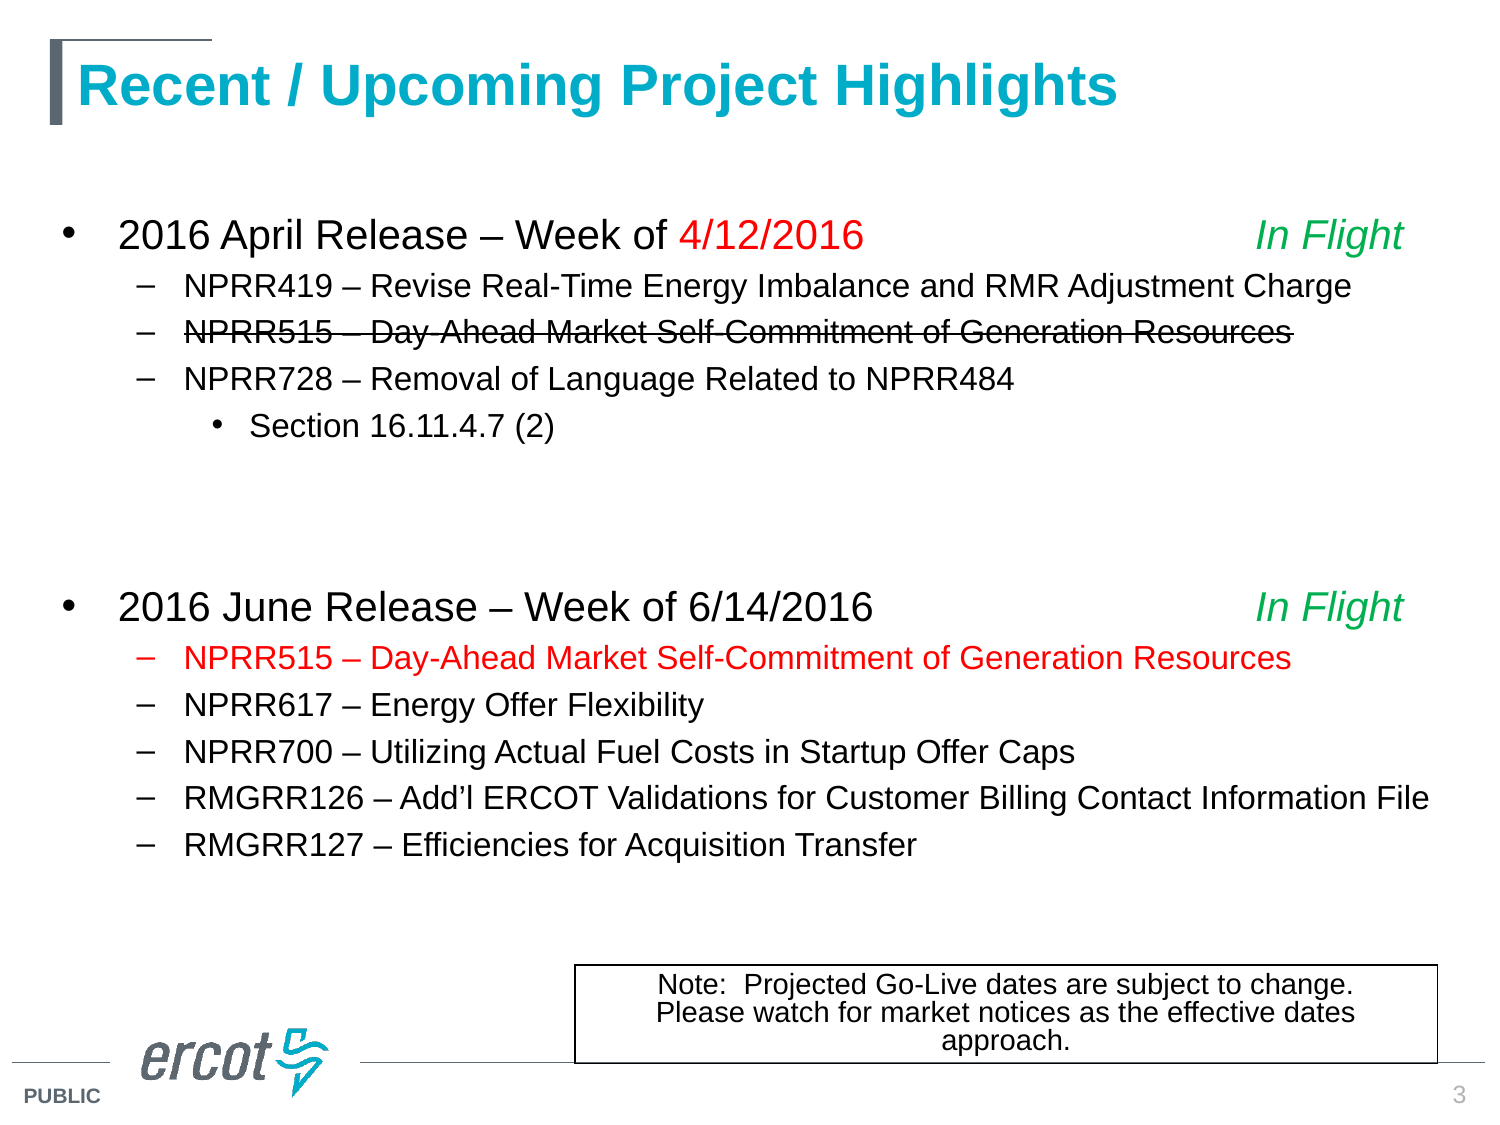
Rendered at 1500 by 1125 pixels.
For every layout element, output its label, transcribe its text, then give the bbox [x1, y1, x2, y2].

text_box Note: Projected Go-Live dates are subject to change. Please watch for market notices as the effective dates approach. [575, 964, 1438, 1064]
title Recent / Upcoming Project Highlights [62, 39, 1450, 125]
list 2016 April Release – Week of 4/12/2016 In Flight NPRR419 – Revise Real-Time Energy Imbalance and RMR Adjustment Charge NPRR515 – Day-Ahead Market Self-Commitment of Generation Resources NPRR728 – Removal of Language Related to NPRR484 Section 16.11.4.7 (2) 2016 June Release – Week of 6/14/2016 In Flight NPRR515 – Day-Ahead Market Self-Commitment of Generation Resources NPRR617 – Energy Offer Flexibility NPRR700 – Utilizing Actual Fuel Costs in Startup Offer Caps RMGRR126 – Add’l ERCOT Validations for Customer Billing Contact Information File RMGRR127 – Efficiencies for Acquisition Transfer [46, 200, 1466, 925]
slide_number 3 [1437, 1076, 1475, 1112]
picture [137, 1024, 332, 1100]
